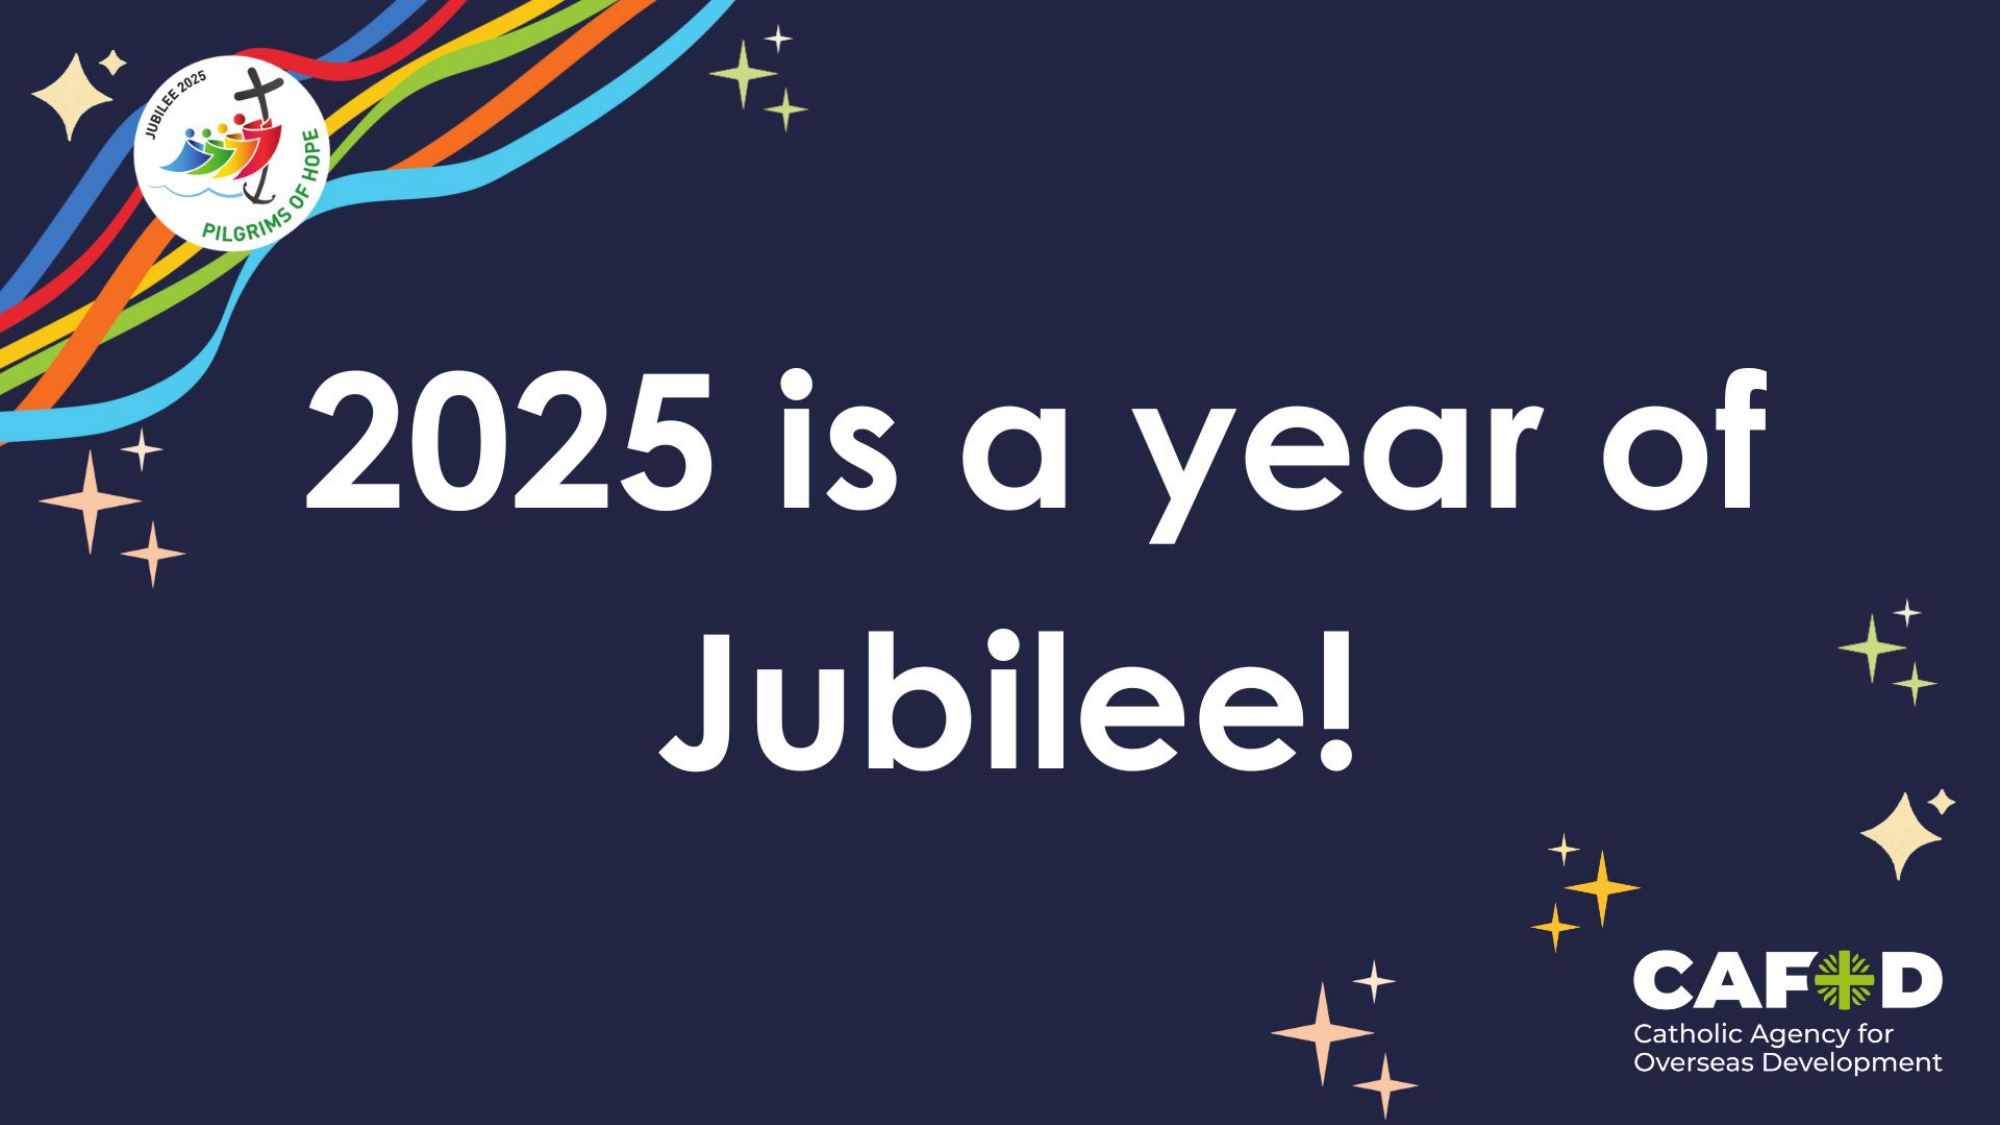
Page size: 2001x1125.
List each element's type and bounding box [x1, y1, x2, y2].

list [0, 0, 2000, 1125]
